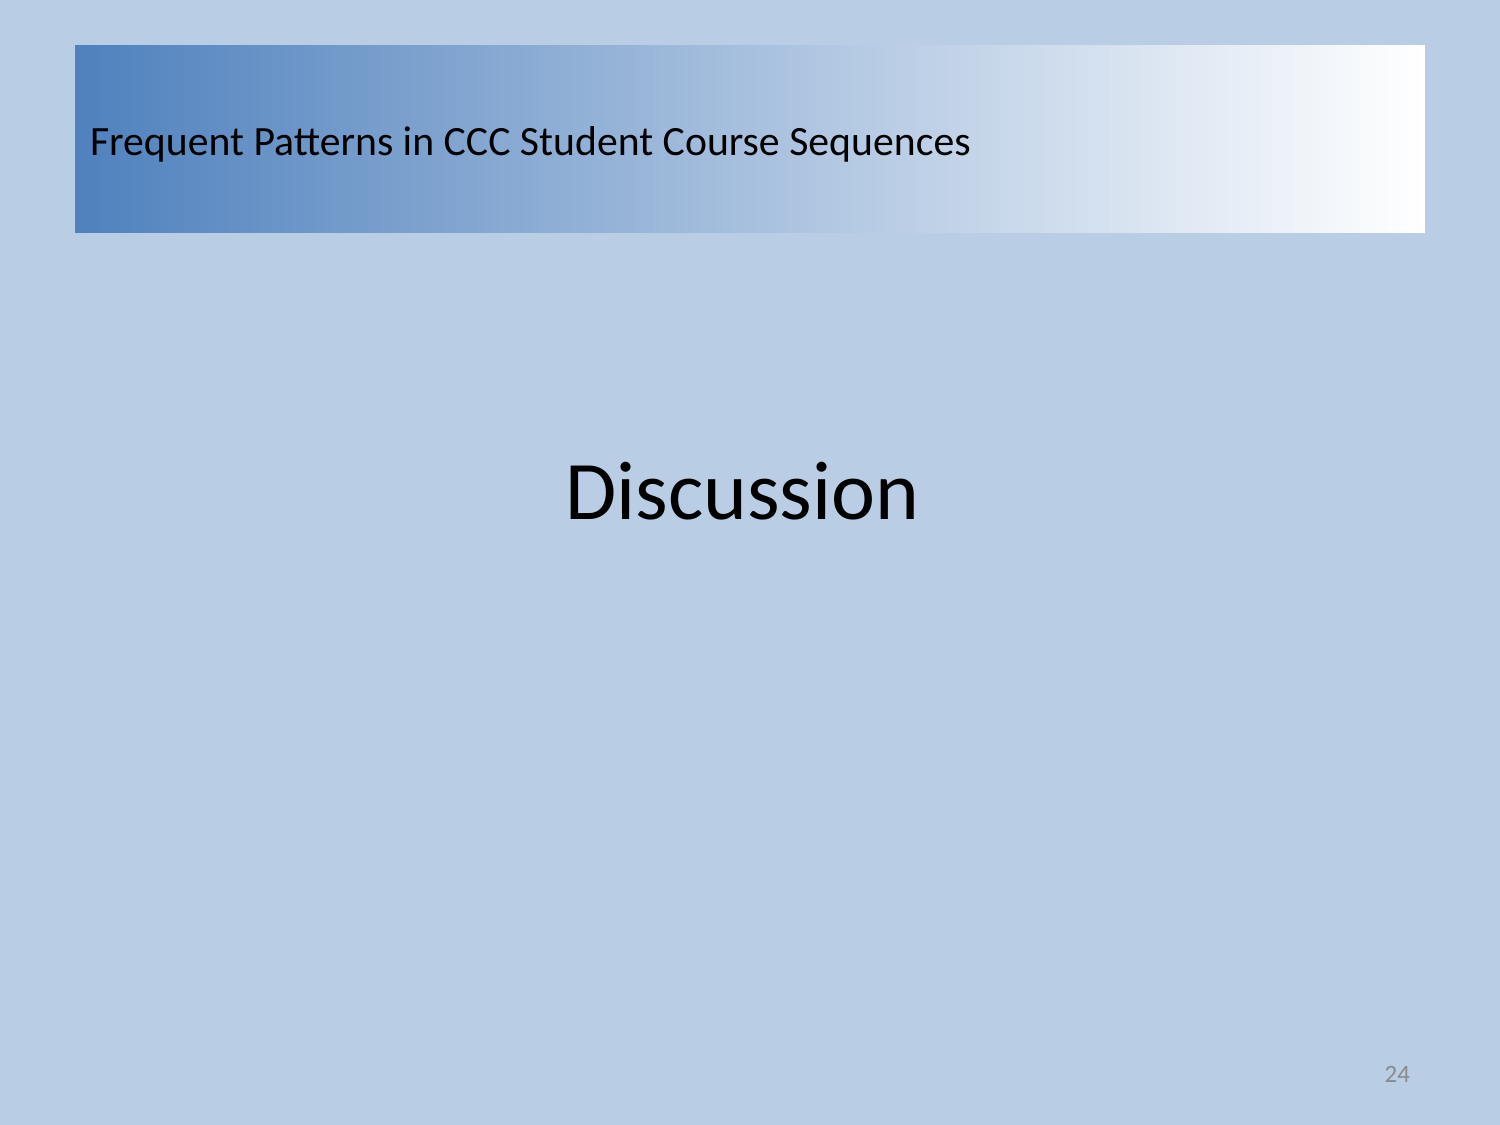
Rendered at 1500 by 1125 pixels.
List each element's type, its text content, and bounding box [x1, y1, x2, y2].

title Frequent Patterns in CCC Student Course Sequences [75, 45, 1425, 233]
list Discussion [104, 311, 1380, 723]
slide_number 24 [1074, 1042, 1425, 1103]
